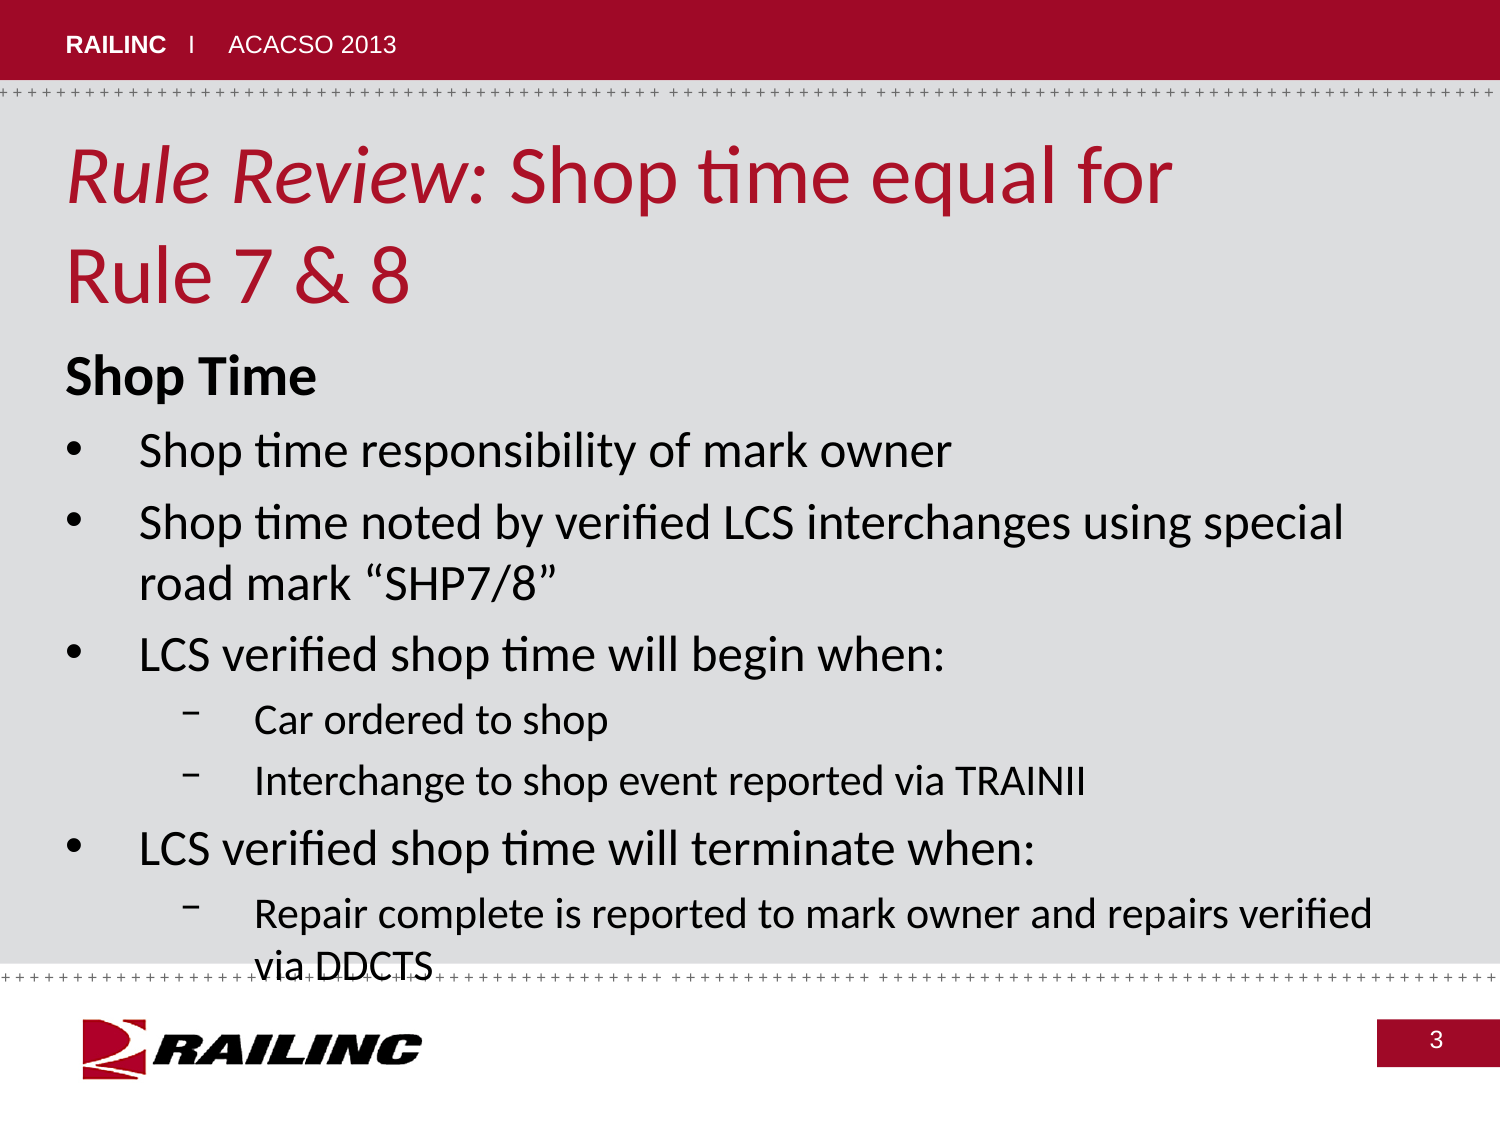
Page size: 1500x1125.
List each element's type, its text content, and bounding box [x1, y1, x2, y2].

list Shop Time Shop time responsibility of mark owner Shop time noted by verified LCS interchanges using special road mark “SHP7/8” LCS verified shop time will begin when: Car ordered to shop Interchange to shop event reported via TRAINII LCS verified shop time will terminate when: Repair complete is reported to mark owner and repairs verified via DDCTS [50, 329, 1433, 1000]
title Rule Review: Shop time equal for Rule 7 & 8 [50, 112, 1500, 309]
slide_number 3 [1186, 1008, 1459, 1069]
picture [0, 999, 1500, 1125]
